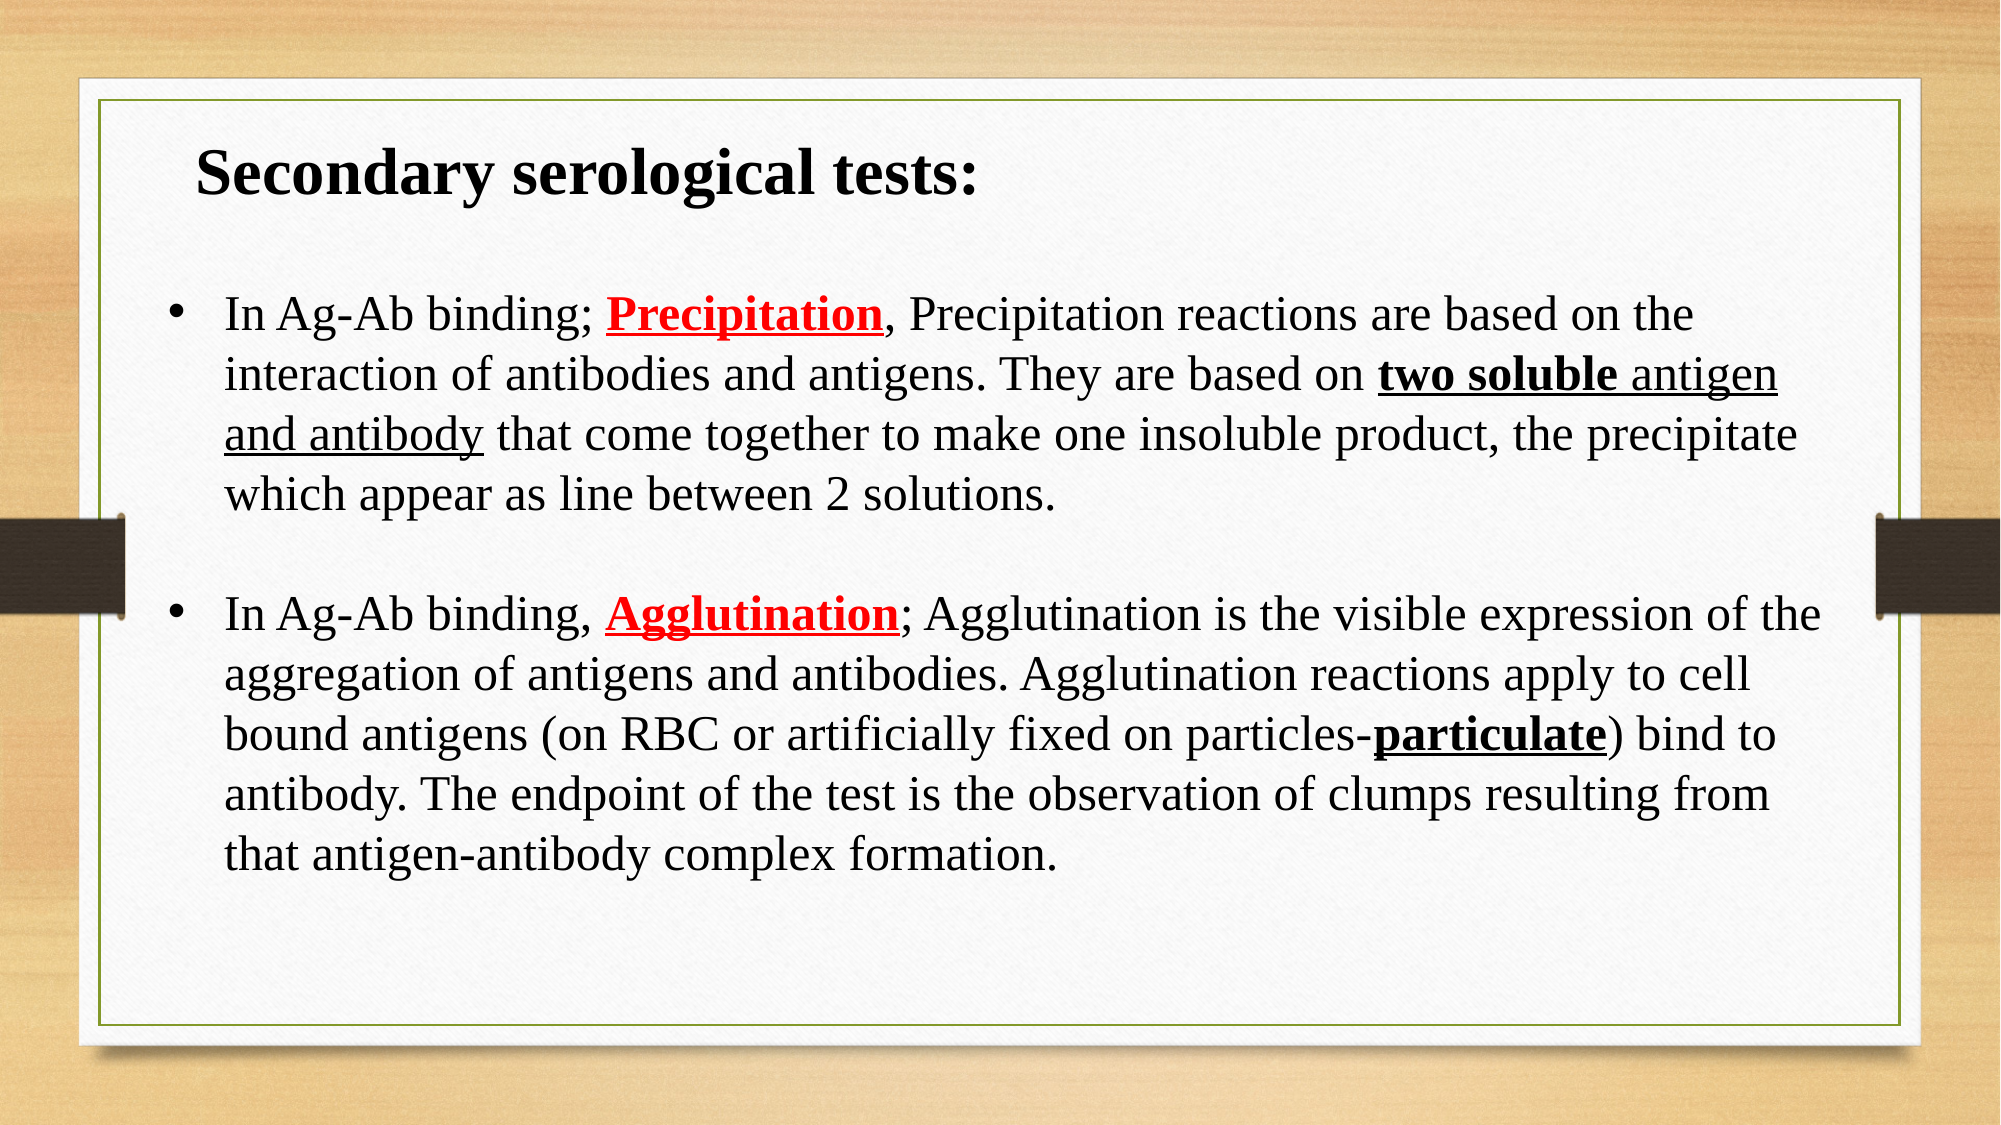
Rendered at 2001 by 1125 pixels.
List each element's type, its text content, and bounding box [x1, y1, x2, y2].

text_box In Ag-Ab binding; Precipitation, Precipitation reactions are based on the interaction of antibodies and antigens. They are based on two soluble antigen and antibody that come together to make one insoluble product, the precipitate which appear as line between 2 solutions. In Ag-Ab binding, Agglutination; Agglutination is the visible expression of the aggregation of antigens and antibodies. Agglutination reactions apply to cell bound antigens (on RBC or artificially fixed on particles-particulate) bind to antibody. The endpoint of the test is the observation of clumps resulting from that antigen-antibody complex formation. [153, 272, 1847, 948]
picture [0, 0, 2001, 1125]
text_box Secondary serological tests: [180, 120, 997, 216]
